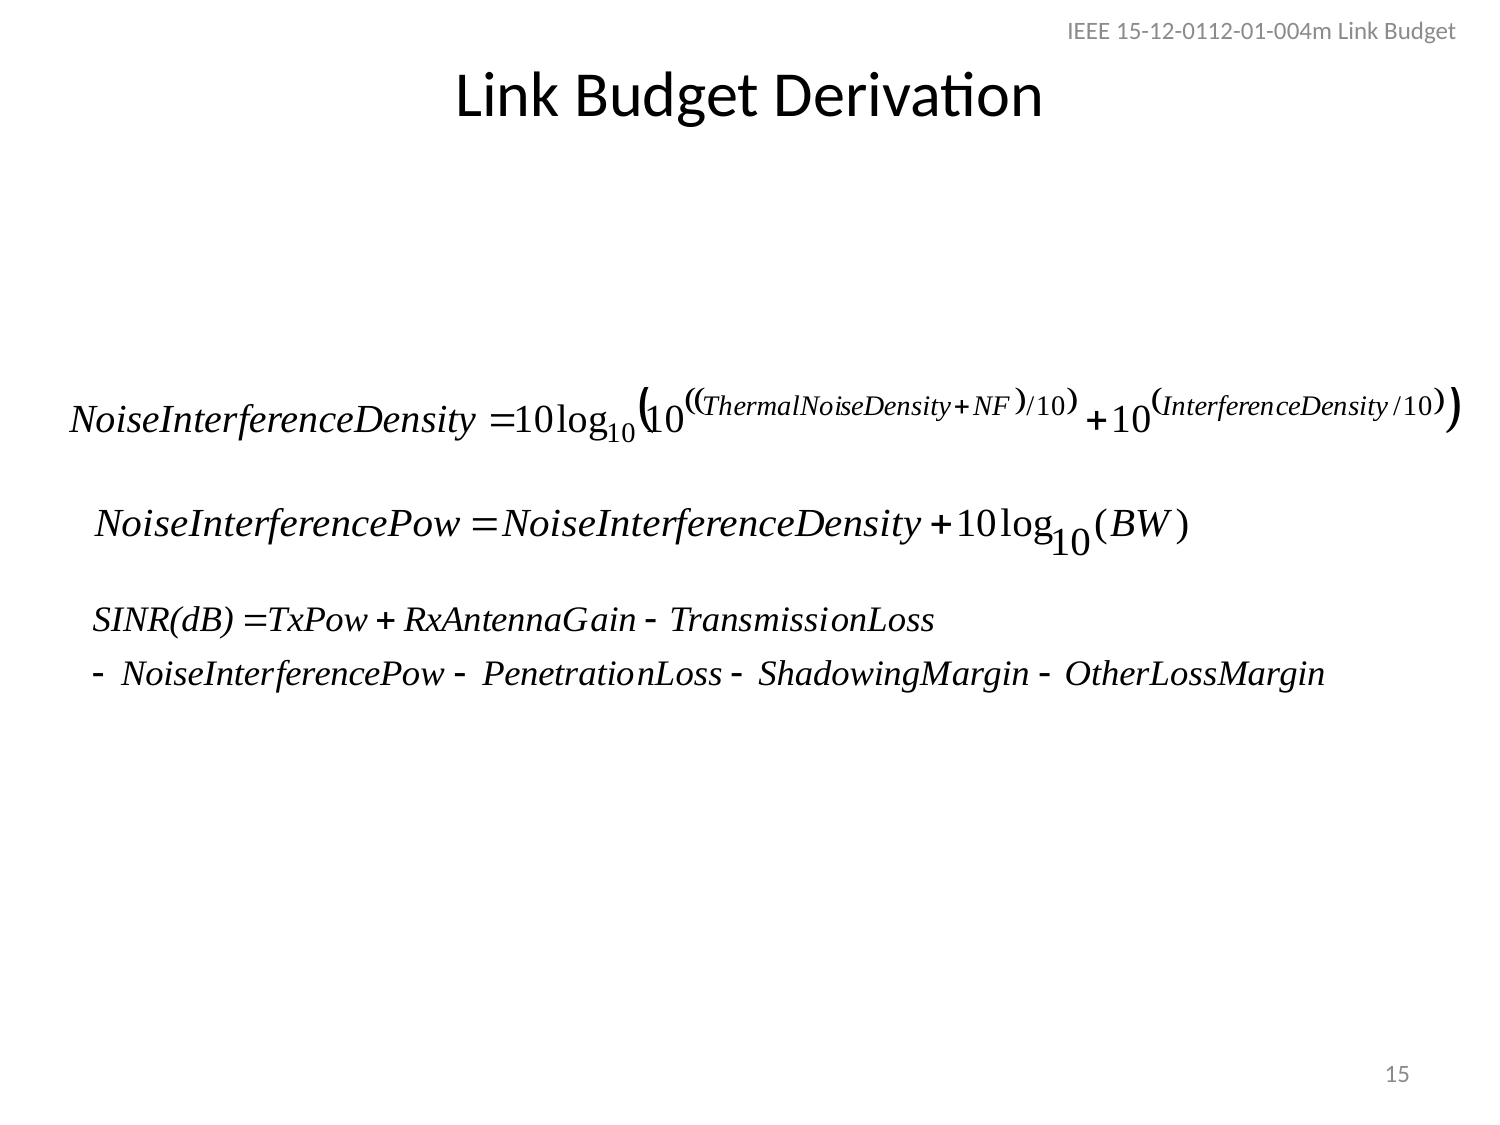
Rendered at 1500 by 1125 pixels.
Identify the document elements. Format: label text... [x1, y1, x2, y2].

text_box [87, 599, 1334, 701]
footer IEEE 15-12-0112-01-004m Link Budget [1025, 0, 1500, 60]
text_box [87, 499, 1196, 563]
slide_number 15 [1074, 1042, 1425, 1103]
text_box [62, 387, 1460, 451]
title Link Budget Derivation [75, 45, 1425, 138]
